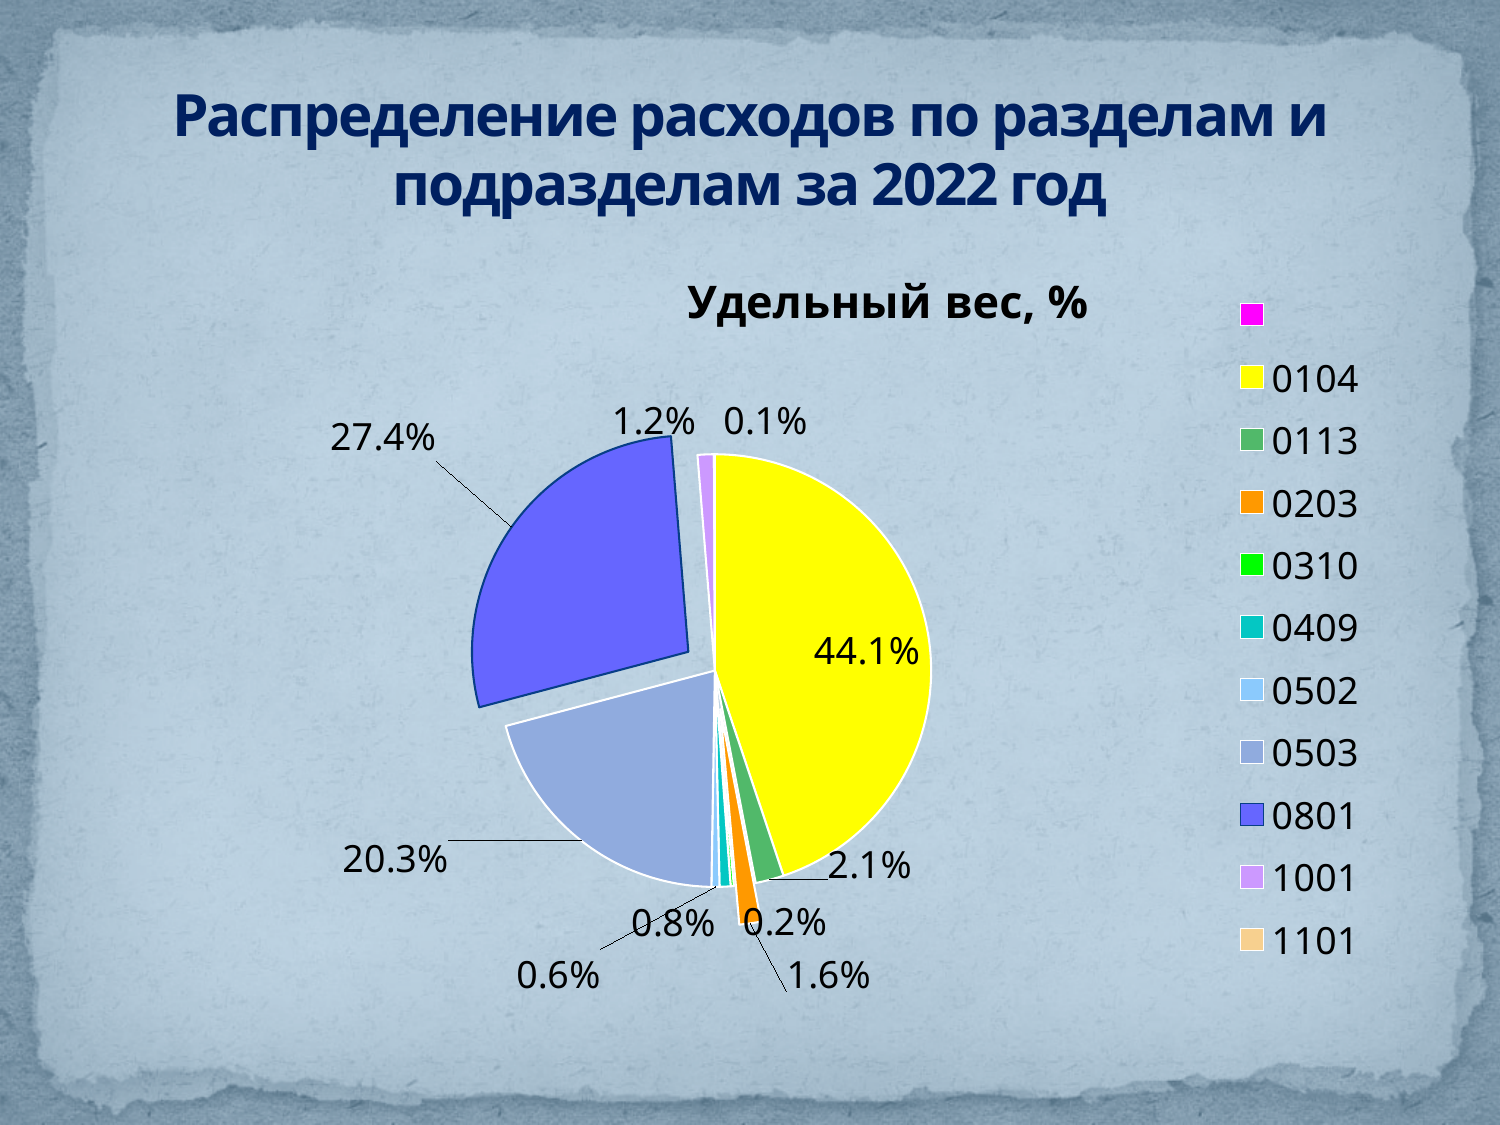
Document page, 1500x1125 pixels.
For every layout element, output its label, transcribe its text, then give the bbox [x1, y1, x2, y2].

title Распределение расходов по разделам и подразделам за 2022 год [74, 24, 1425, 225]
chart [76, 251, 1425, 999]
